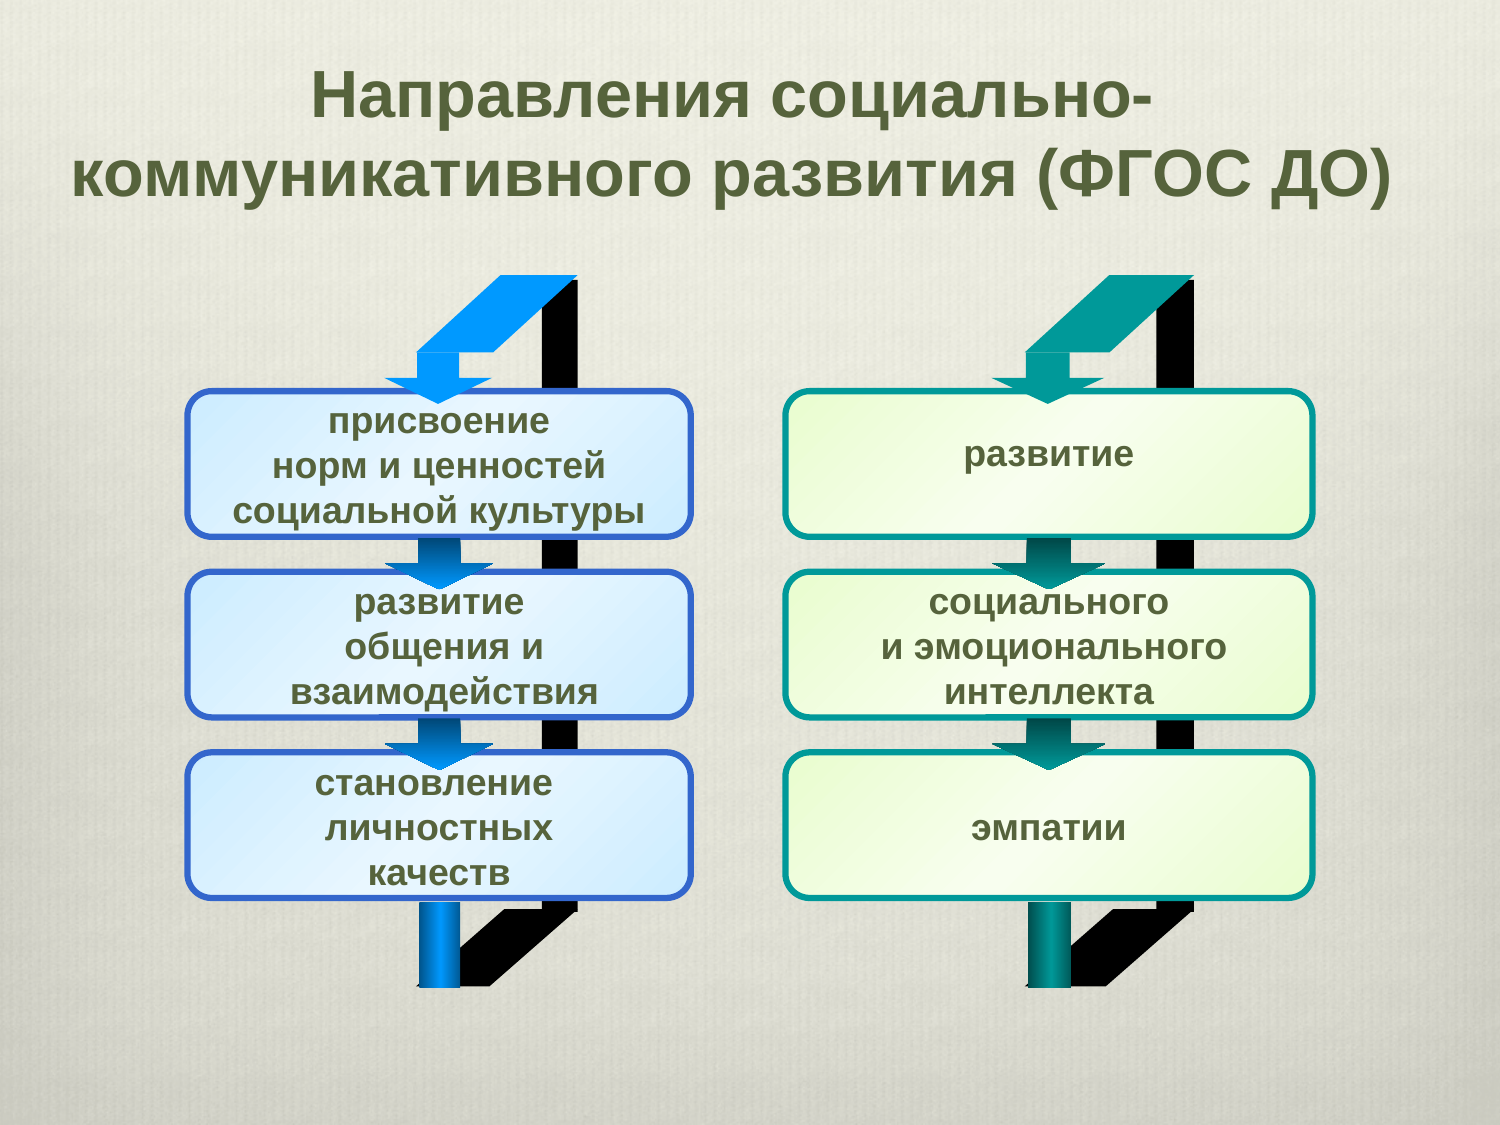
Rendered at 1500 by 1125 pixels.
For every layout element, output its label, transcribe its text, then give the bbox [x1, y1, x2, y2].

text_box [186, 273, 692, 989]
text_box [784, 273, 1314, 989]
title Направления социально-коммуникативного развития (ФГОС ДО) [41, 36, 1424, 224]
